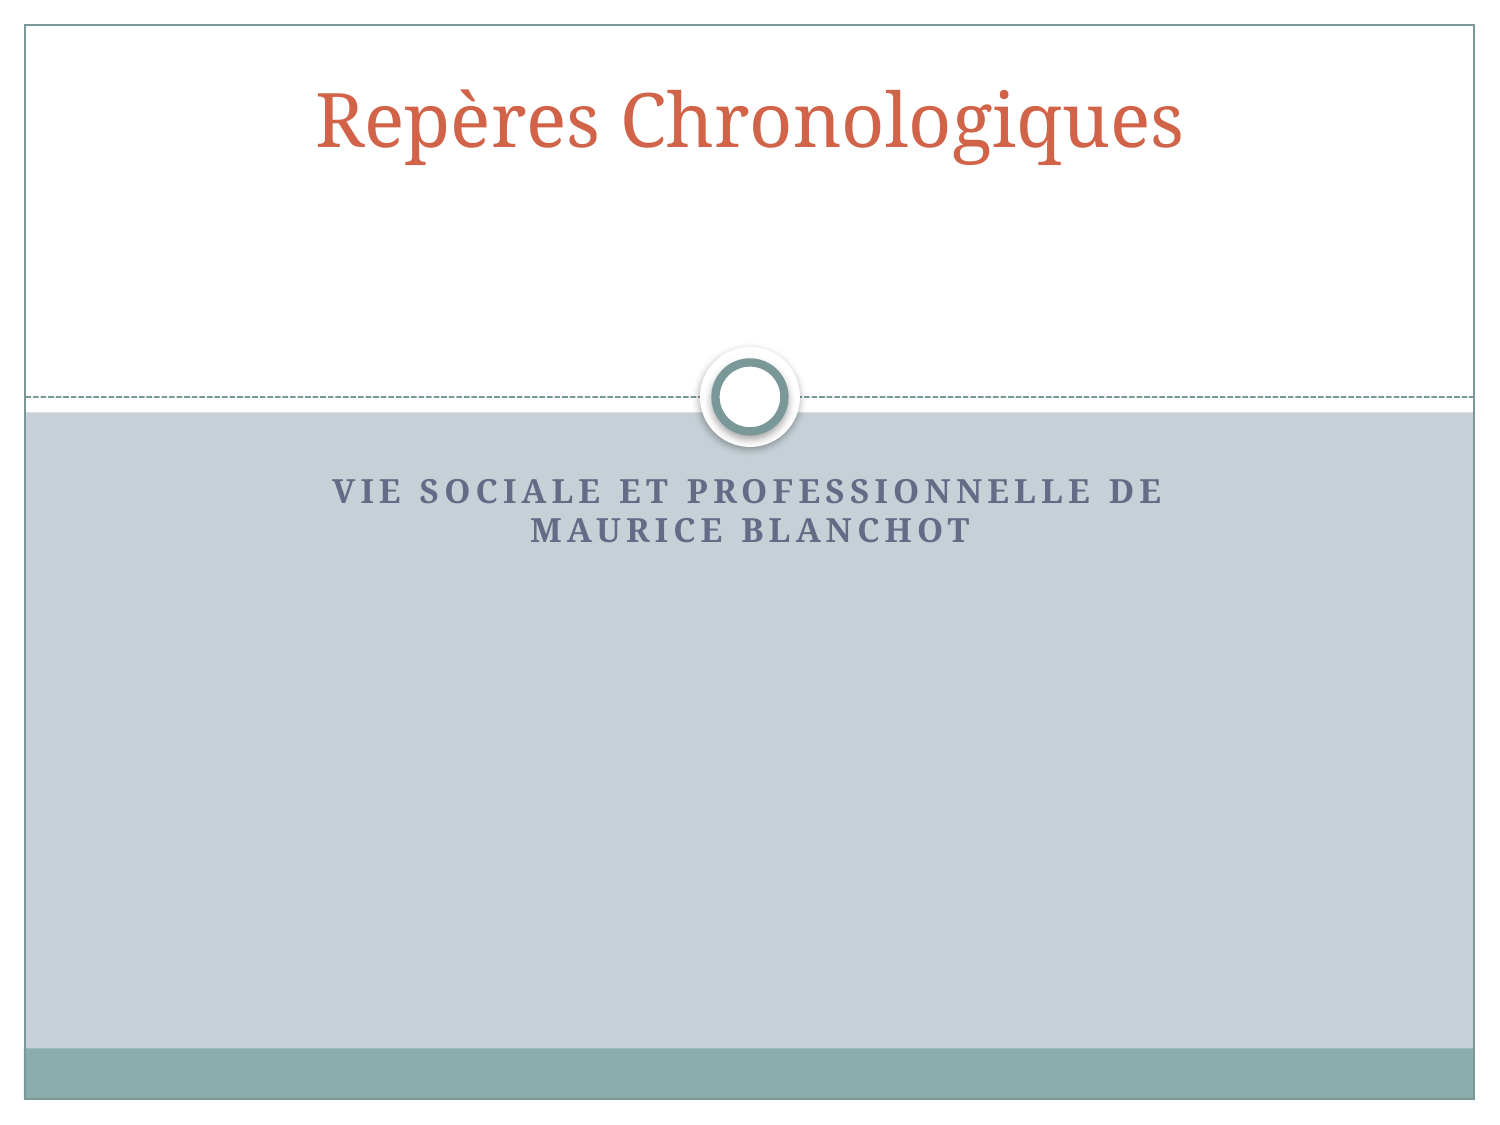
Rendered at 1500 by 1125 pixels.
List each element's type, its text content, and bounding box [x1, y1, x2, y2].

subtitle Vie sociale et professionnelle de Maurice Blanchot [225, 462, 1275, 750]
title Repères Chronologiques [112, 62, 1388, 350]
